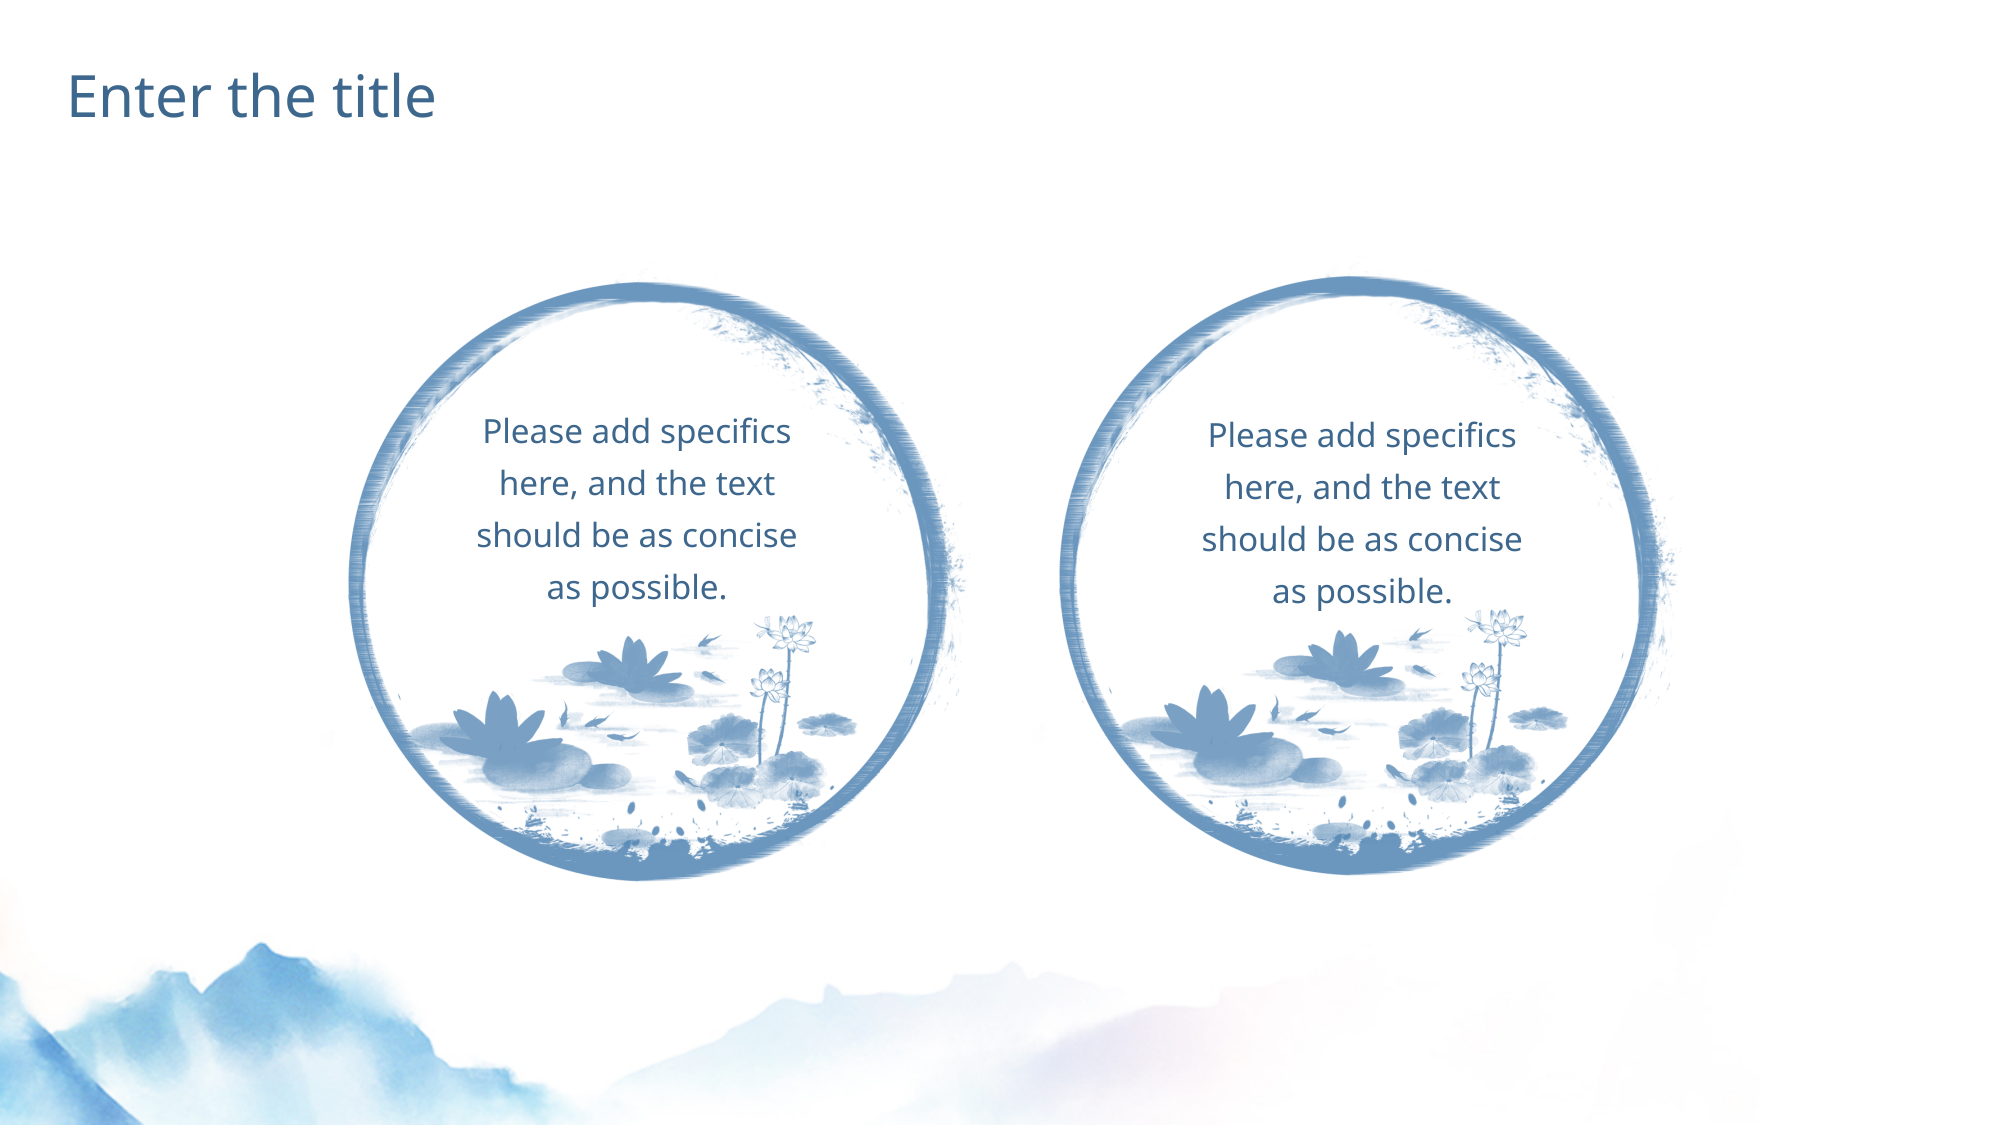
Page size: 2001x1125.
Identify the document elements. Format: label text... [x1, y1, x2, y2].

text_box Enter the title [51, 51, 453, 137]
picture [0, 0, 2001, 1125]
